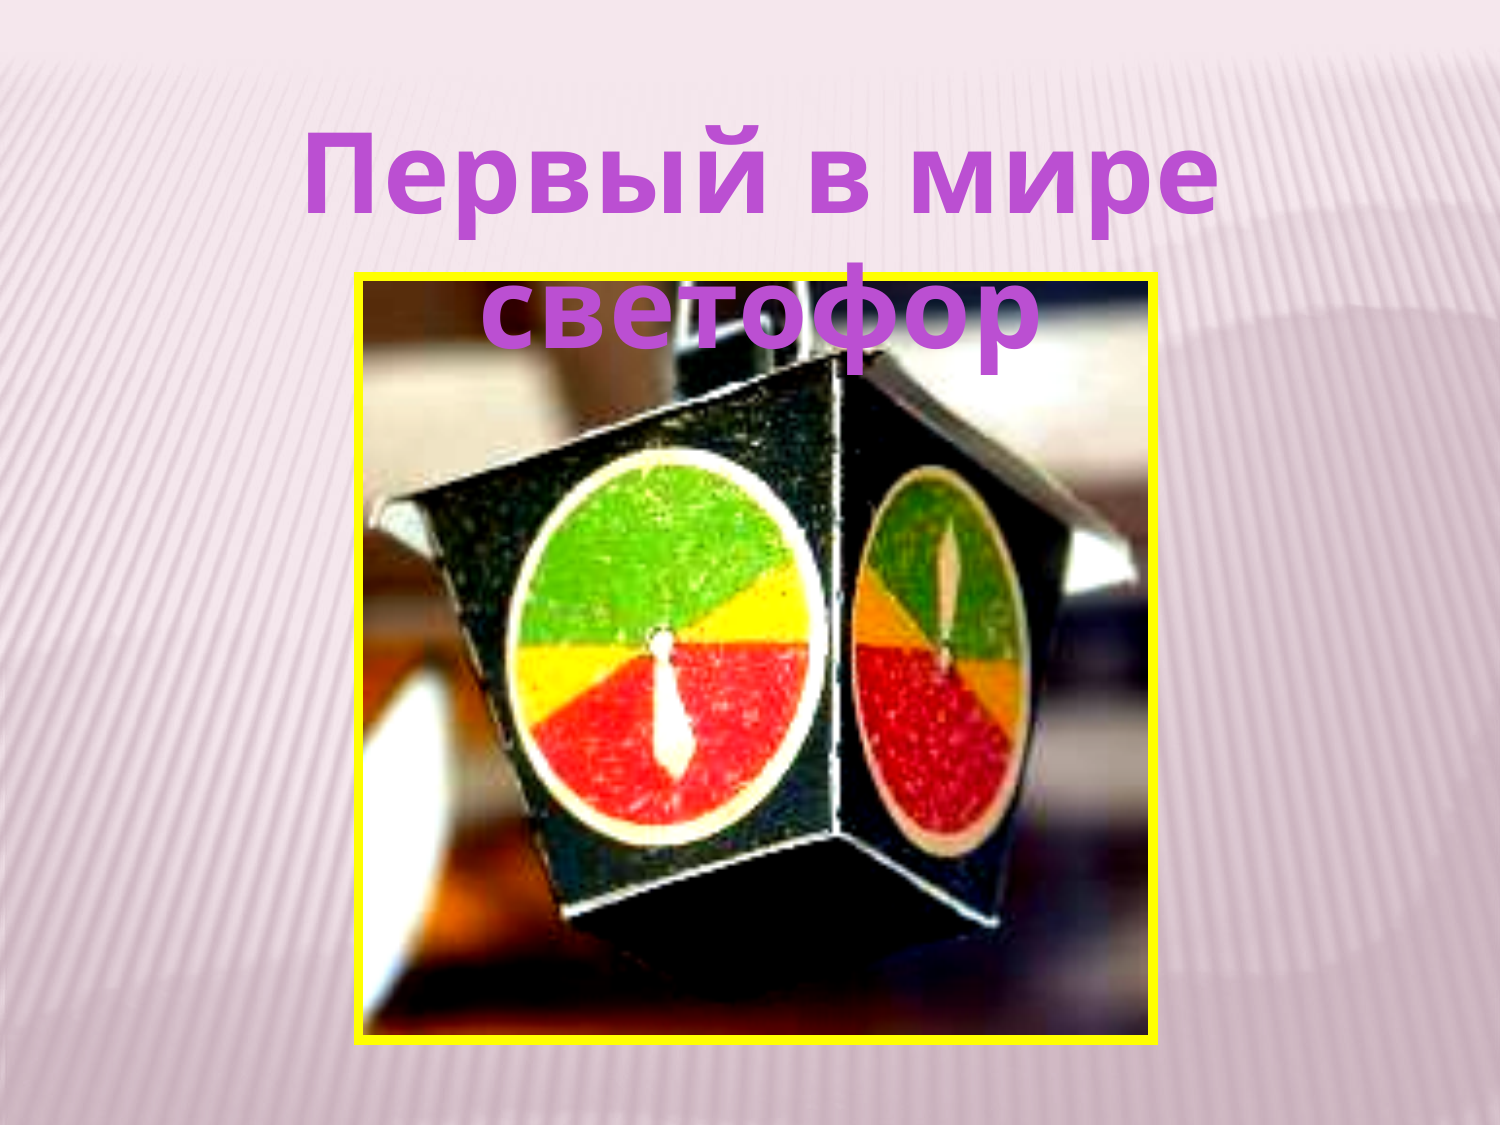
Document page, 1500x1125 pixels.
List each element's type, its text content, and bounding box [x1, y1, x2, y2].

text_box Первый в мире светофор [93, 93, 1430, 379]
picture [362, 280, 1149, 1036]
